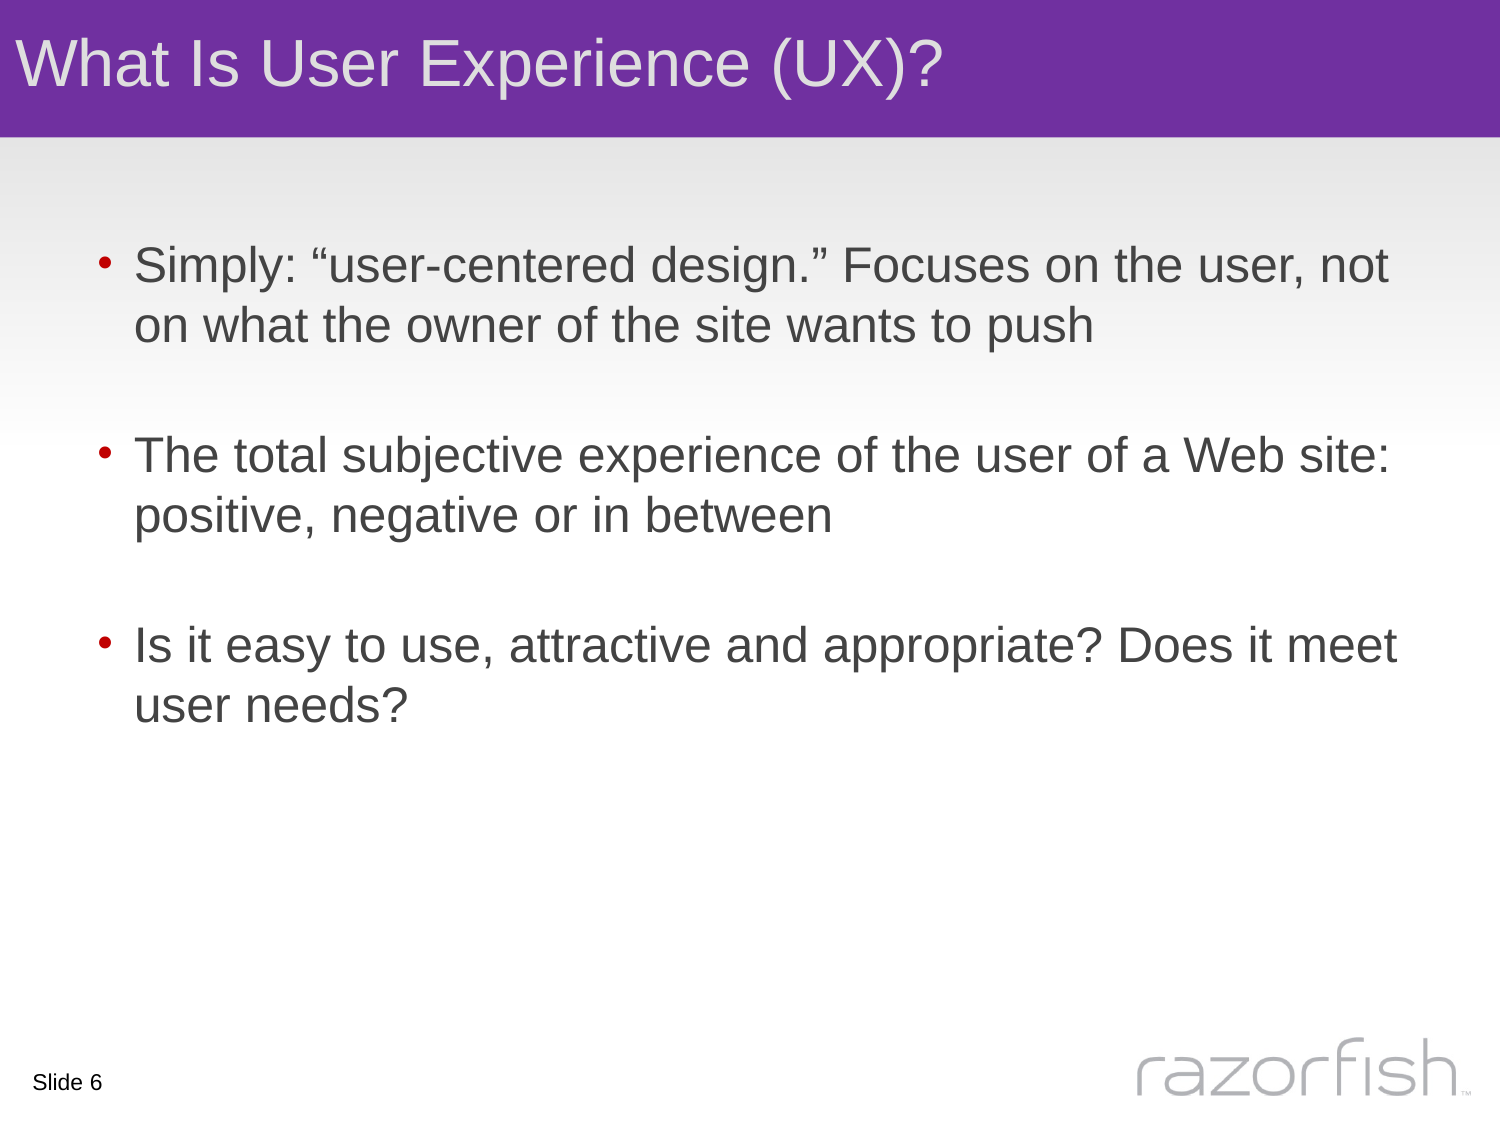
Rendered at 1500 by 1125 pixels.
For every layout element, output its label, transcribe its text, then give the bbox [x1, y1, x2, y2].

text_box [0, 0, 1500, 138]
picture [1137, 1037, 1471, 1096]
title What Is User Experience (UX)? [0, 12, 1388, 138]
list Simply: “user-centered design.” Focuses on the user, not on what the owner of the site wants to push The total subjective experience of the user of a Web site: positive, negative or in between Is it easy to use, attractive and appropriate? Does it meet user needs? [62, 224, 1426, 976]
slide_number Slide 6 [24, 1062, 201, 1101]
